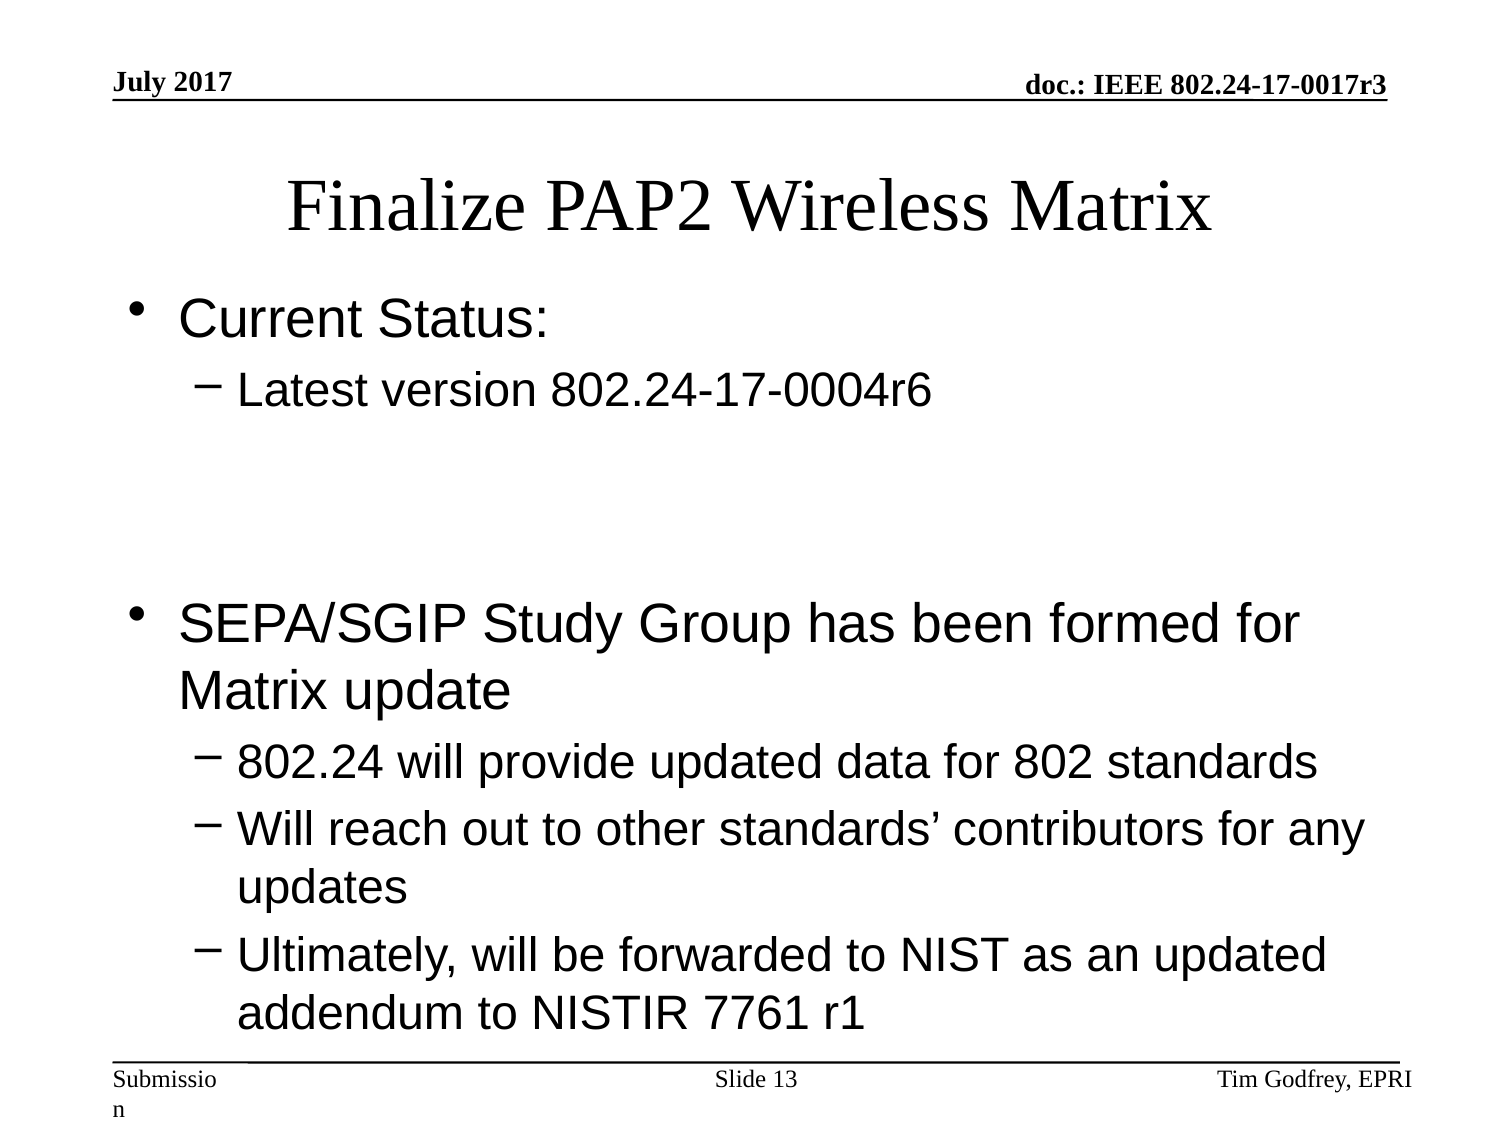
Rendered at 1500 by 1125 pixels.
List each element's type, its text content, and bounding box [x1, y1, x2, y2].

footer Tim Godfrey, EPRI [900, 1062, 1413, 1093]
slide_number Slide 13 [712, 1062, 800, 1093]
title Finalize PAP2 Wireless Matrix [112, 112, 1388, 275]
list Current Status: Latest version 802.24-17-0004r6 SEPA/SGIP Study Group has been formed for Matrix update 802.24 will provide updated data for 802 standards Will reach out to other standards’ contributors for any updates Ultimately, will be forwarded to NIST as an updated addendum to NISTIR 7761 r1 [112, 275, 1388, 1063]
